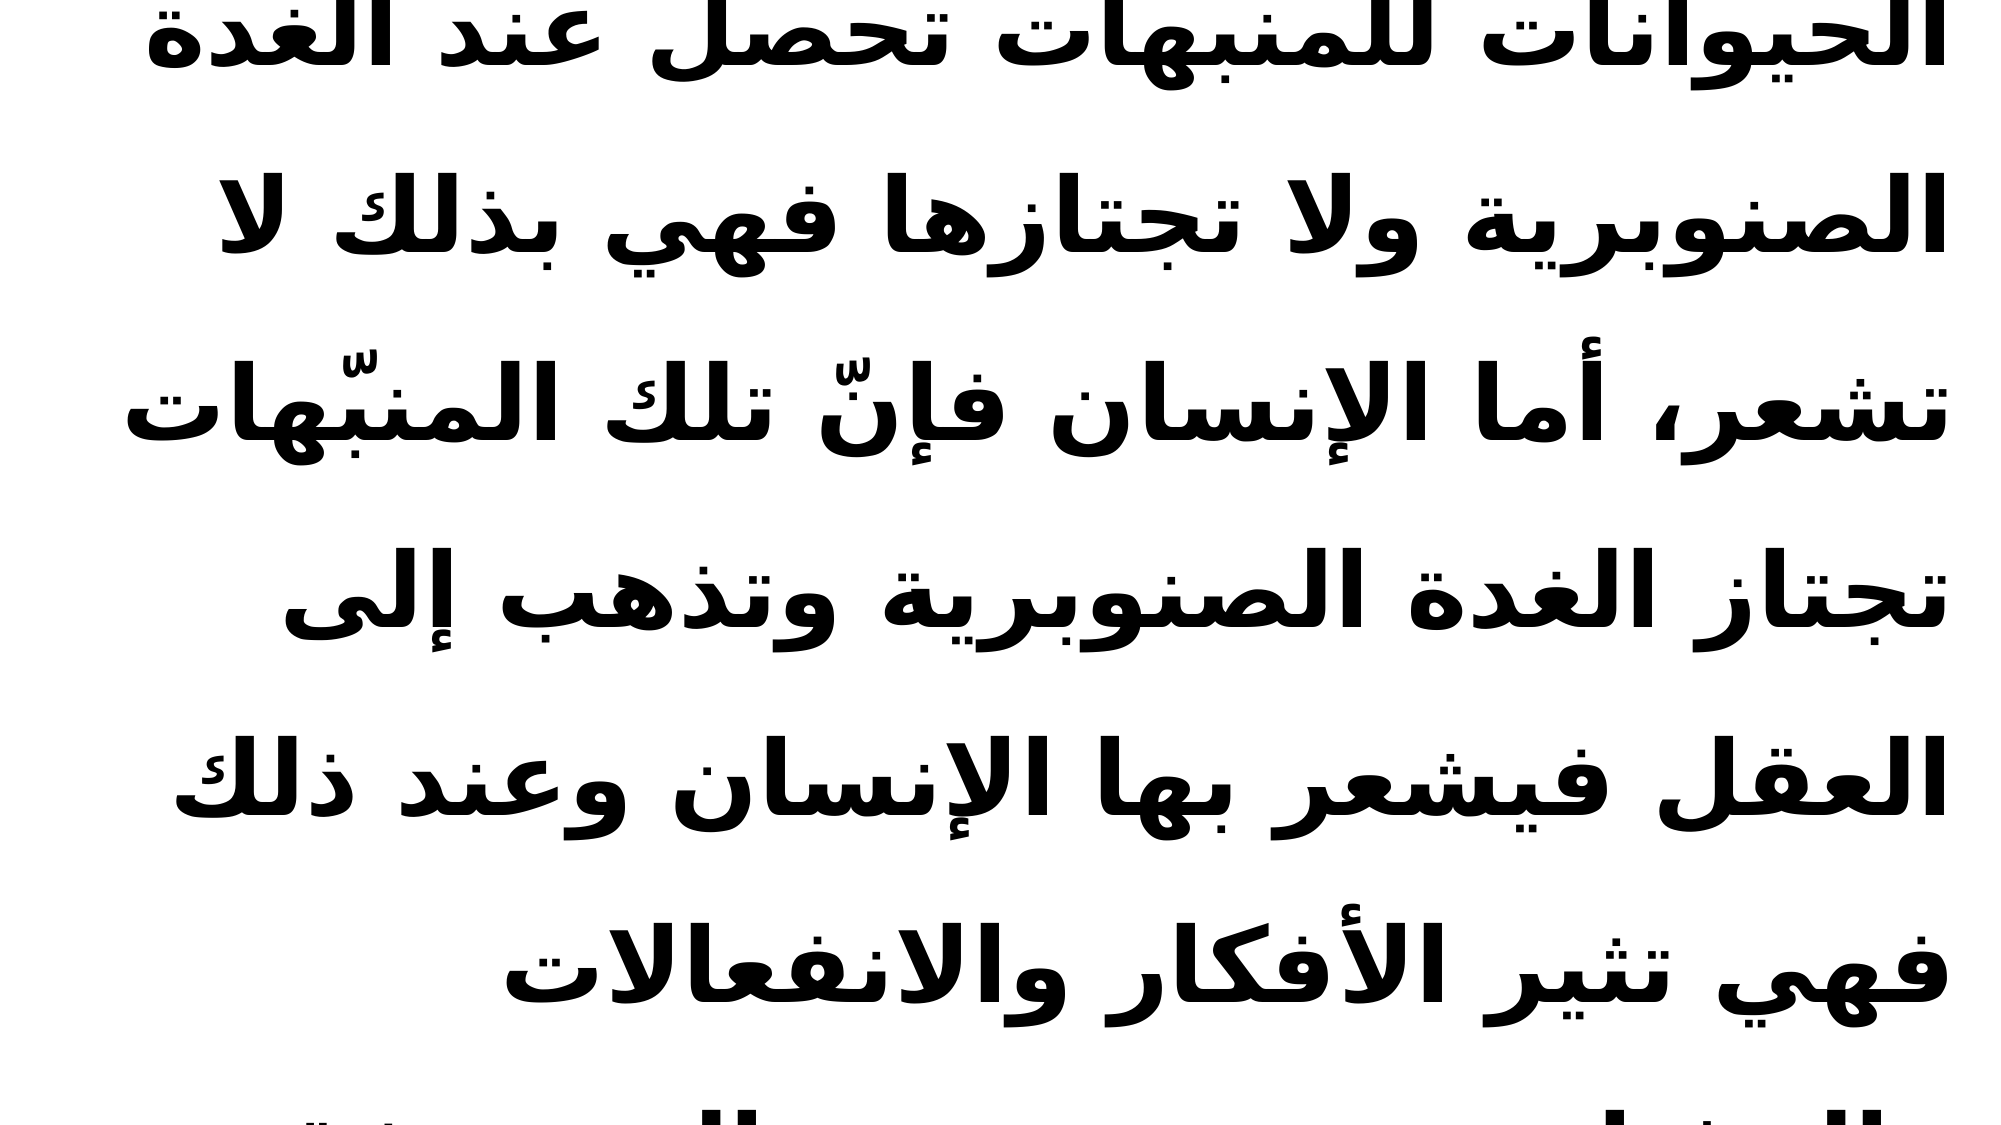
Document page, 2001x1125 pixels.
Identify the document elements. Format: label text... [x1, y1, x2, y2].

title وميَّز ديكارت بين أرواح الحيوانات وأرواح الإنسان ذلك أنّ استجابات الحيوانات للمنبهات تحصل عند الغدة الصنوبرية ولا تجتازها فهي بذلك لا تشعر، أما الإنسان فإنّ تلك المنبّهات تجتاز الغدة الصنوبرية وتذهب إلى العقل فيشعر بها الإنسان وعند ذلك فهي تثير الأفكار والانفعالات والرغبات وبموجب هذه الرؤية فقد أصبح موضوع علم النَّفس هو (الشُّعور) . [29, 18, 1971, 1091]
